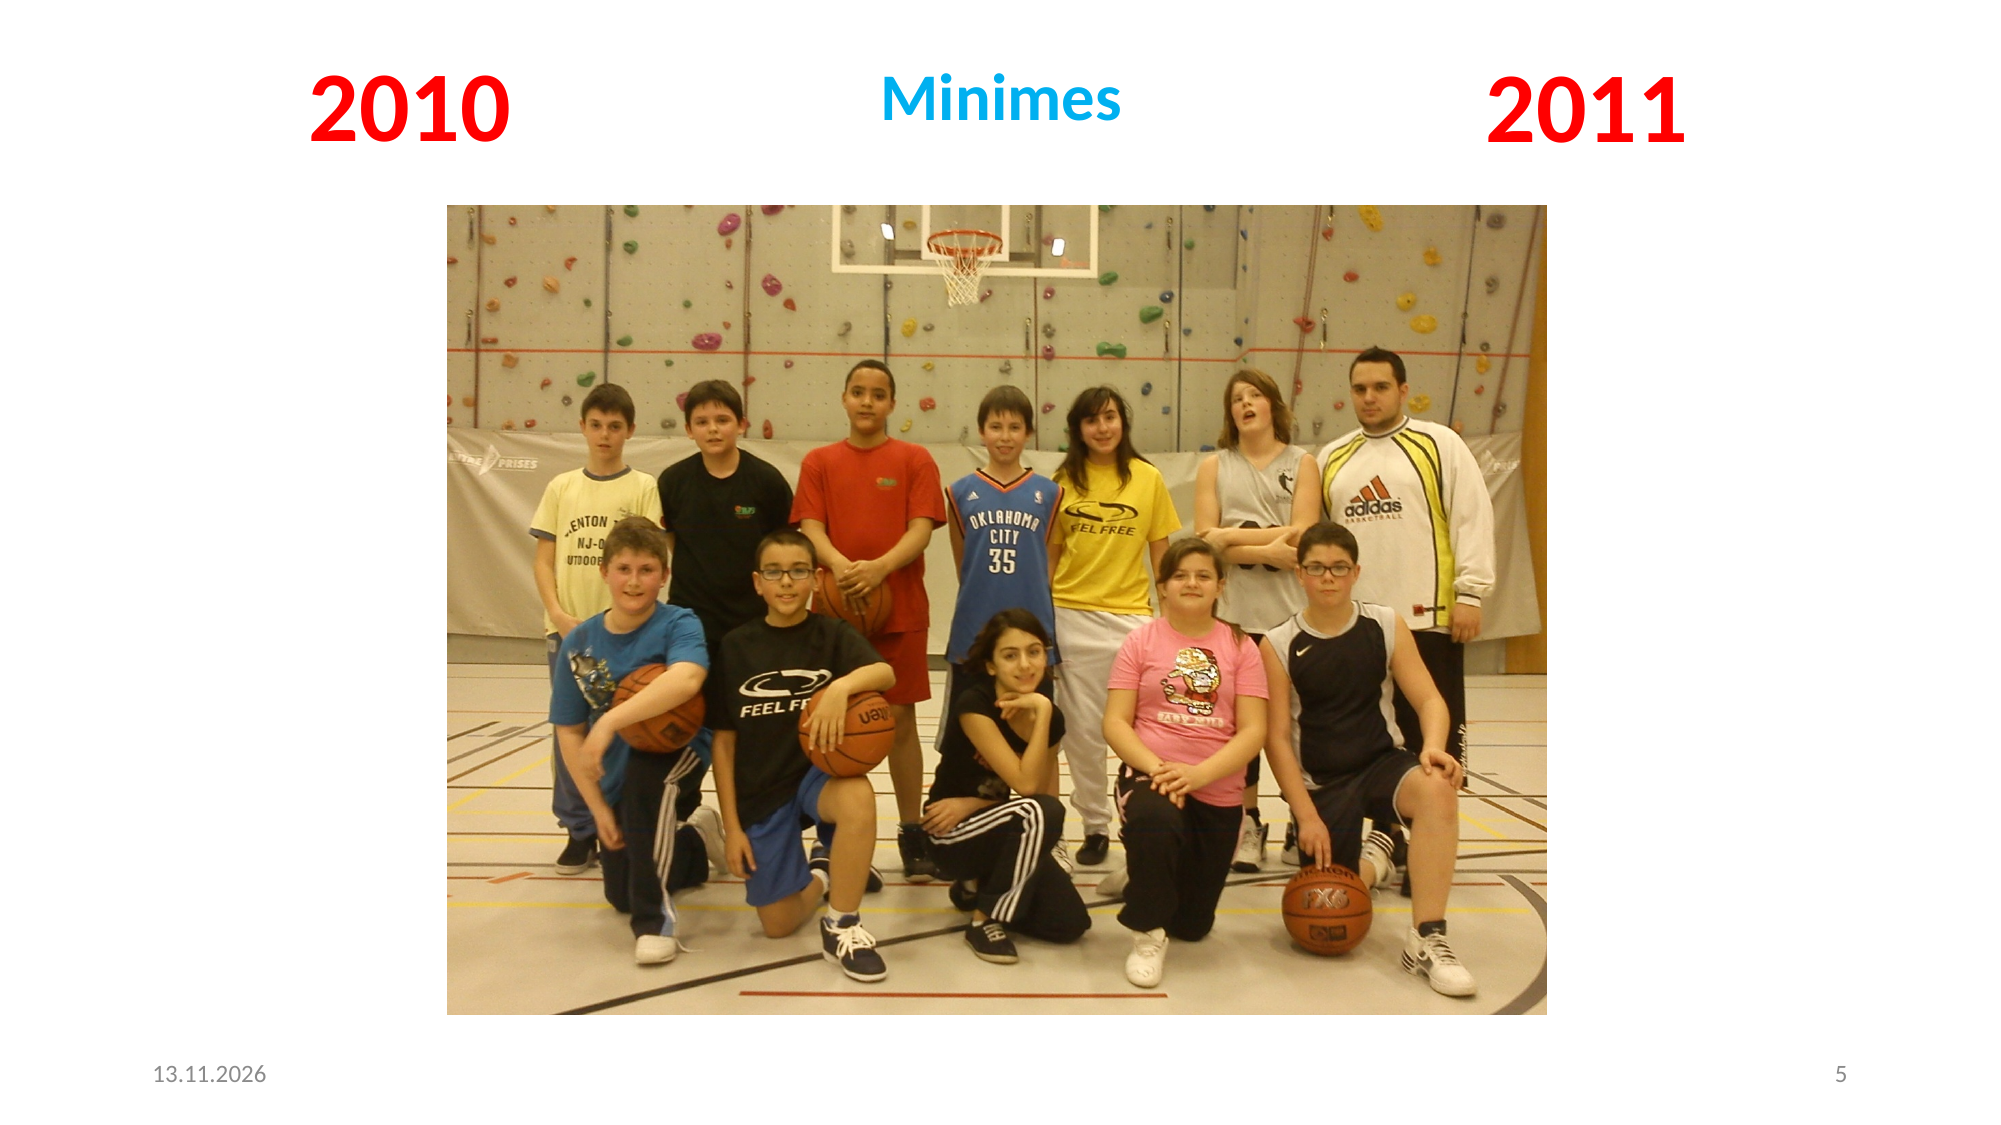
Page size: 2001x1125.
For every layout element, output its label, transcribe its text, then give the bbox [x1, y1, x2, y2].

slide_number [137, 1042, 588, 1103]
text_box 2010 [293, 34, 542, 169]
slide_number 5 [1412, 1042, 1863, 1103]
picture [447, 205, 1547, 1015]
text_box Minimes [326, 0, 1677, 188]
text_box 2011 [1470, 34, 1719, 170]
